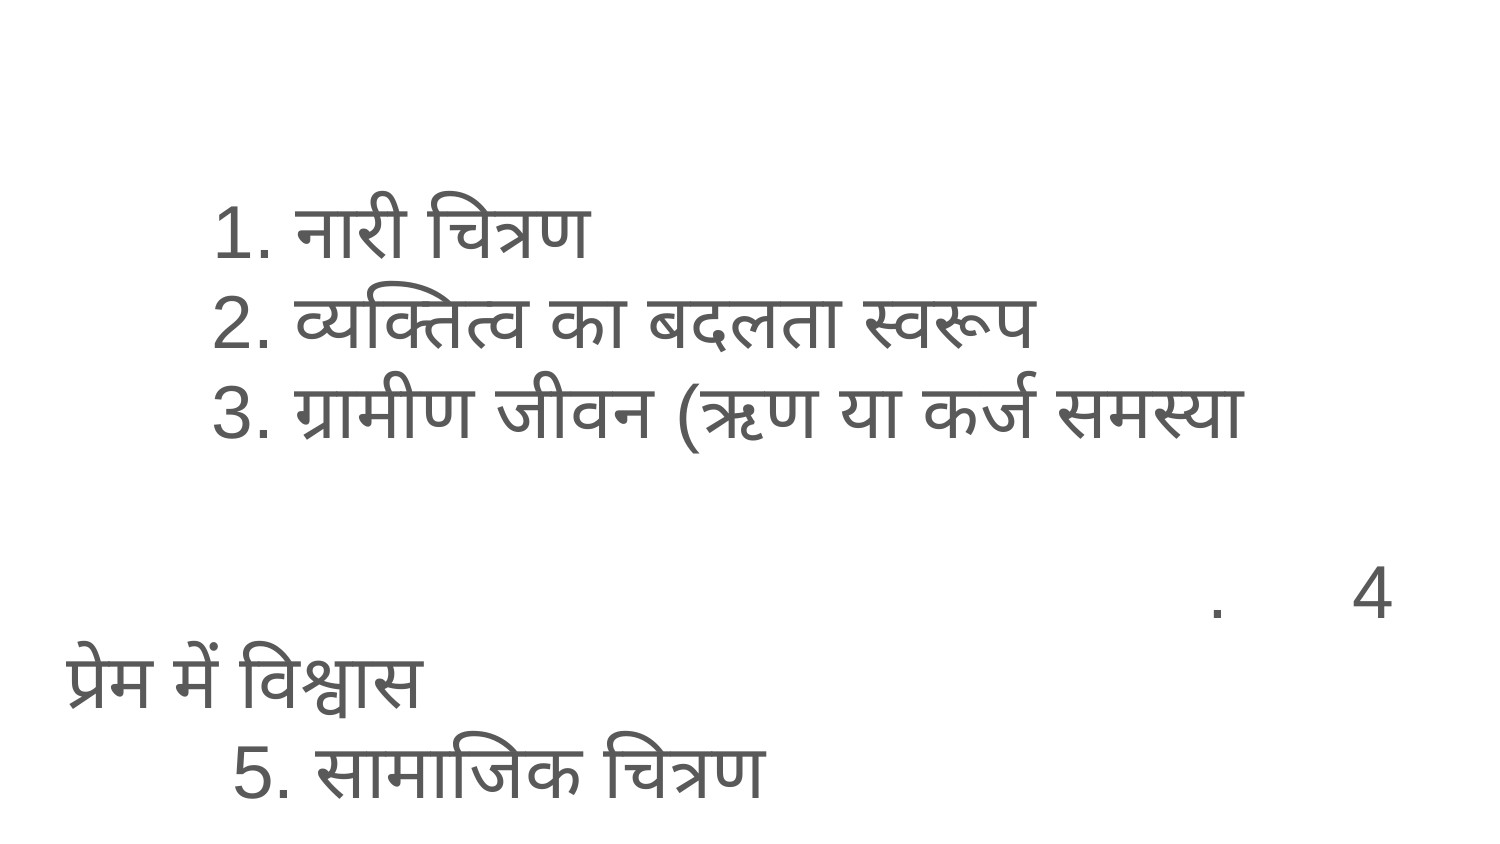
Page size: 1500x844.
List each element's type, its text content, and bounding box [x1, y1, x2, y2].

subtitle 1. नारी चित्रण 2. व्यक्तित्व का बदलता स्वरूप 3. ग्रामीण जीवन (ऋण या कर्ज समस्या . 4 प्रेम में विश्वास 5. सामाजिक चित्रण धन्यवाद [51, 28, 1500, 844]
